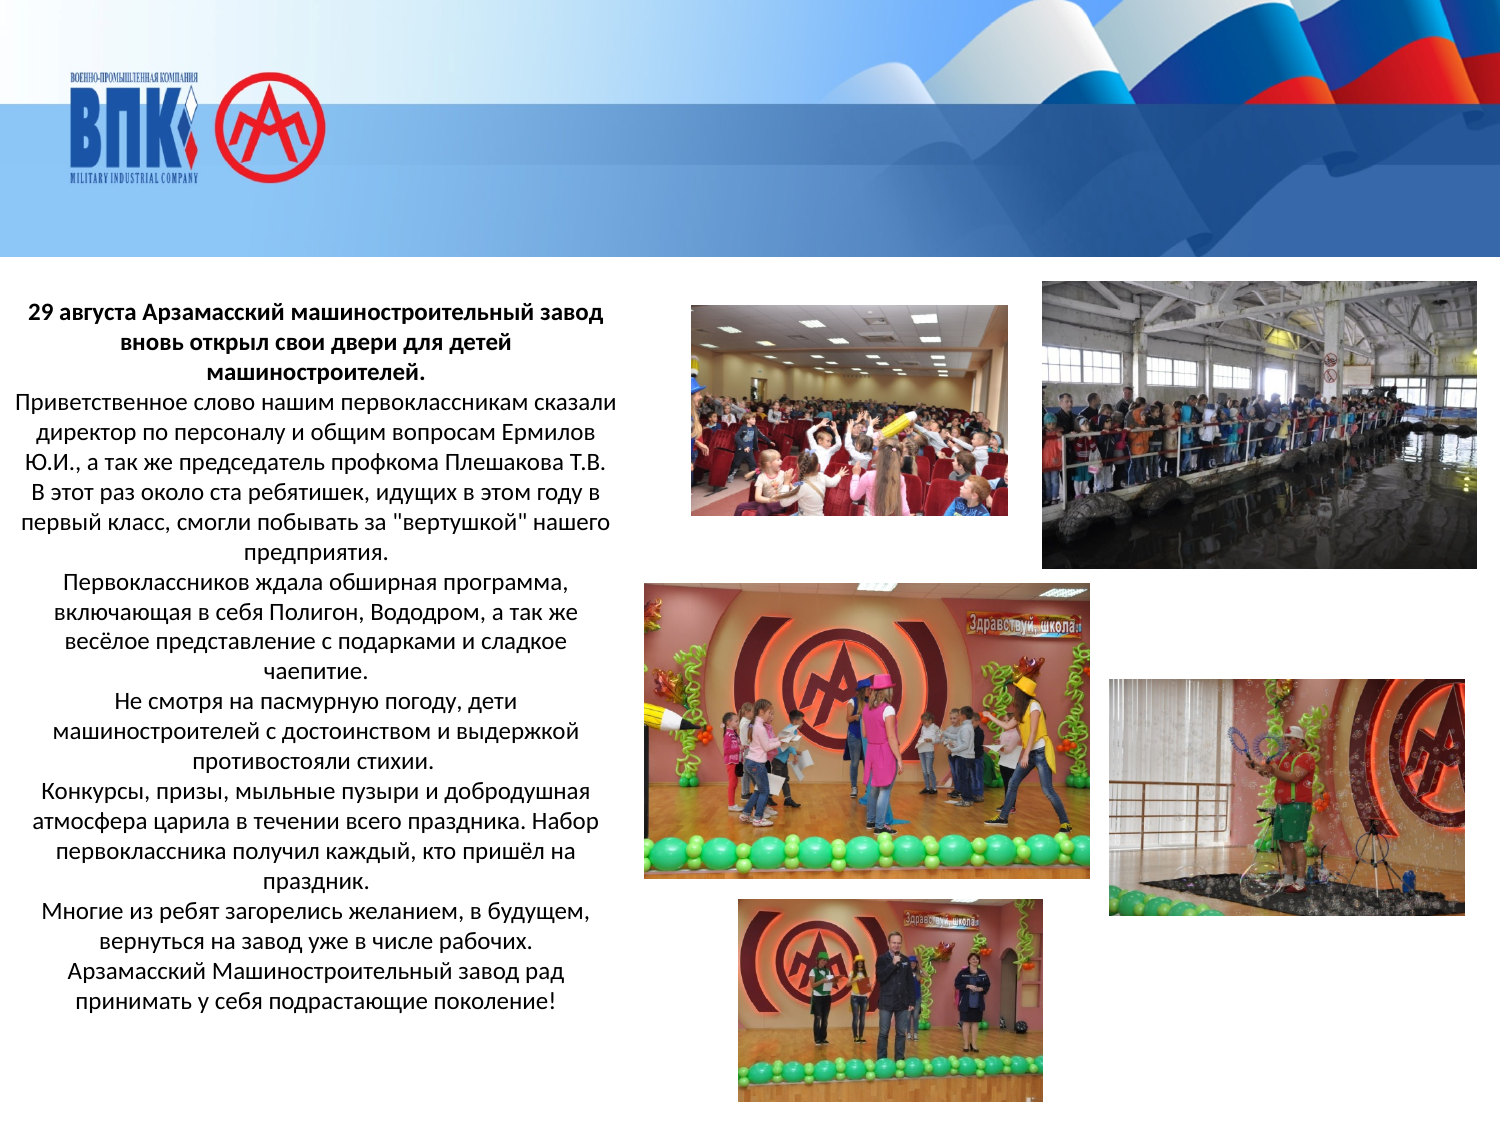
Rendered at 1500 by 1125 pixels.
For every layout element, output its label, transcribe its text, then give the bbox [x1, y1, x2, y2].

picture [1108, 679, 1466, 917]
picture [691, 305, 1008, 516]
text_box 29 августа Арзамасский машиностроительный завод вновь открыл свои двери для детей машиностроителей. Приветственное слово нашим первоклассникам сказали директор по персоналу и общим вопросам Ермилов Ю.И., а так же председатель профкома Плешакова Т.В. В этот раз около ста ребятишек, идущих в этом году в первый класс, смогли побывать за "вертушкой" нашего предприятия. Первоклассников ждала обширная программа, включающая в себя Полигон, Вододром, а так же весёлое представление с подарками и сладкое чаепитие. Не смотря на пасмурную погоду, дети машиностроителей с достоинством и выдержкой противостояли стихии. Конкурсы, призы, мыльные пузыри и добродушная атмосфера царила в течении всего праздника. Набор первоклассника получил каждый, кто пришёл на праздник. Многие из ребят загорелись желанием, в будущем, вернуться на завод уже в числе рабочих. Арзамасский Машиностроительный завод рад принимать у себя подрастающие поколение! [0, 288, 633, 1022]
picture [644, 583, 1090, 880]
picture [738, 898, 1044, 1102]
picture [1042, 280, 1477, 570]
picture [0, 0, 1500, 258]
